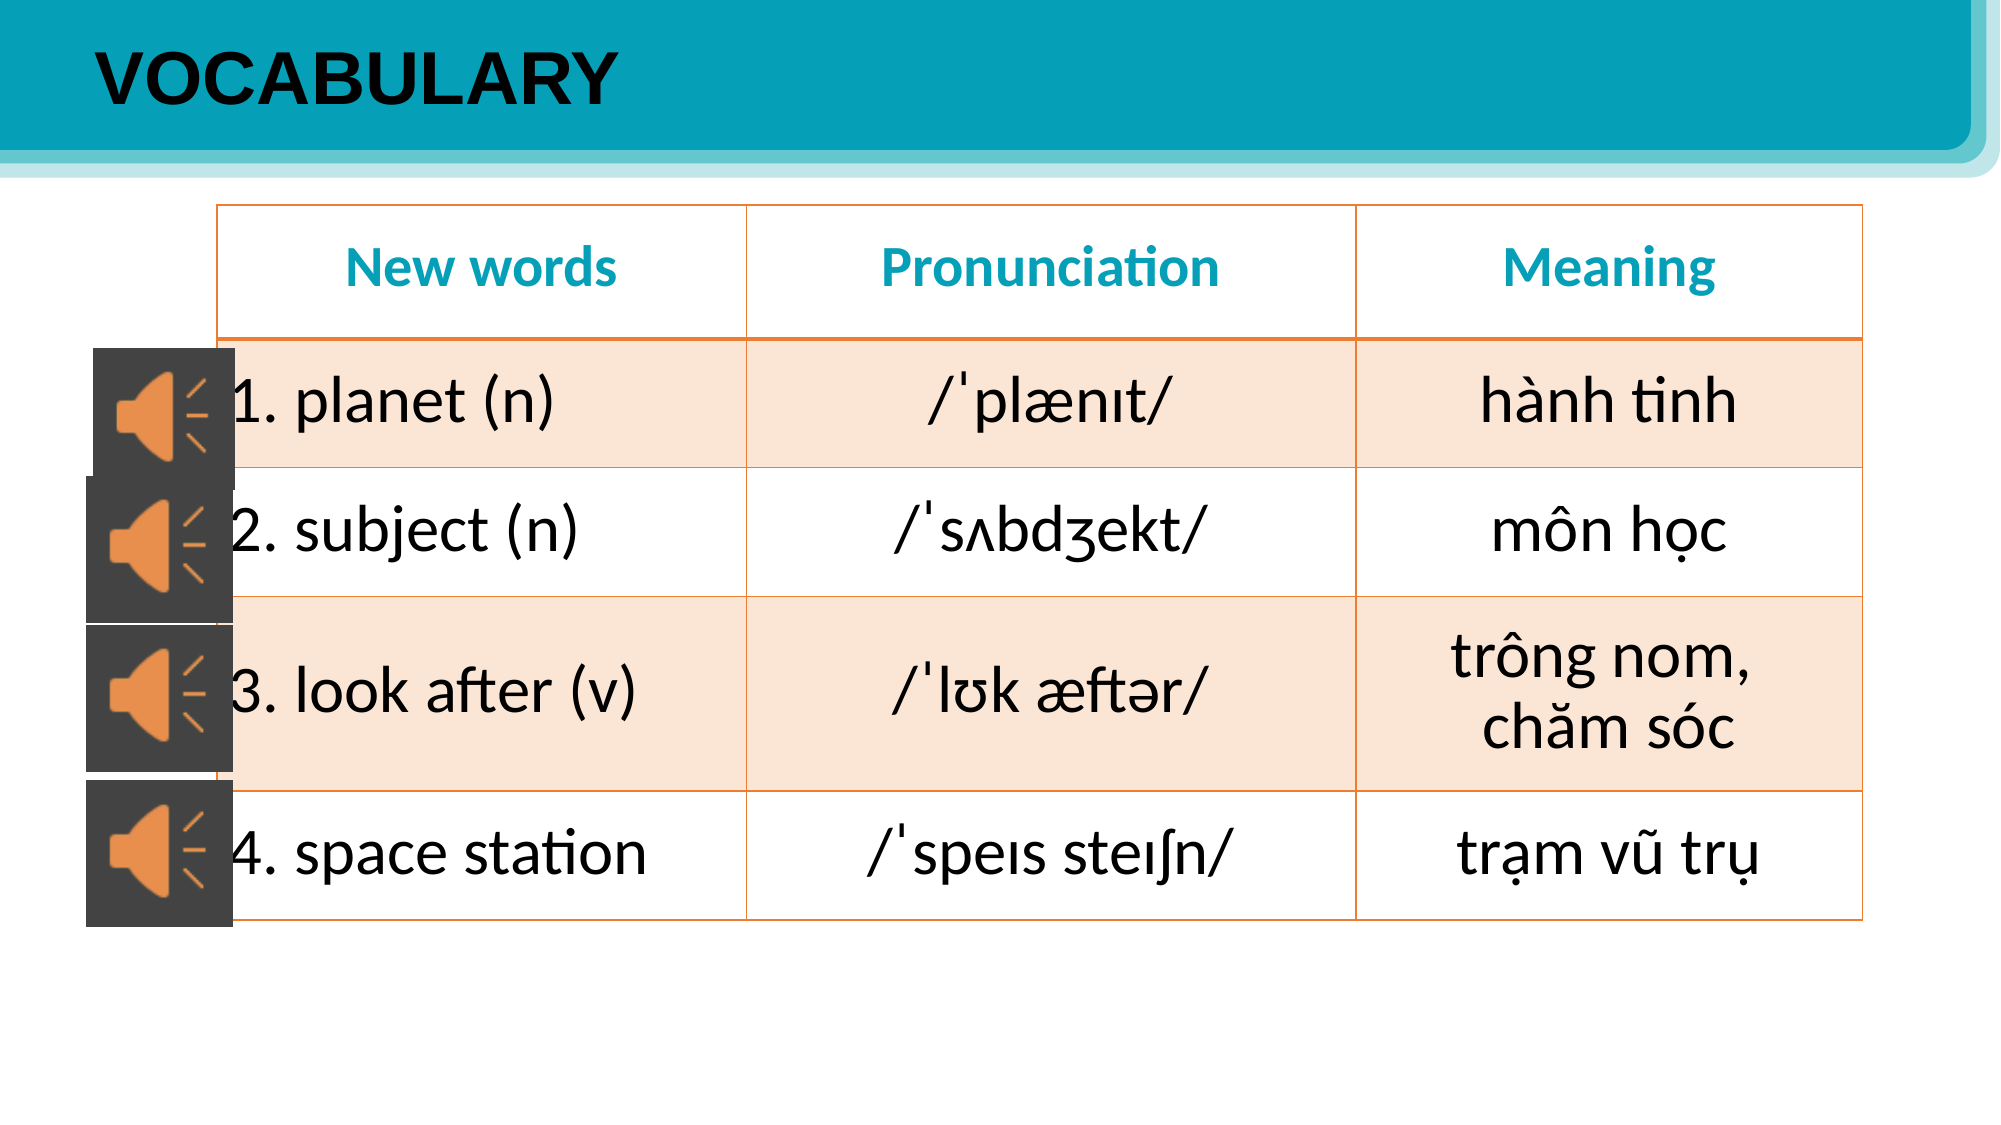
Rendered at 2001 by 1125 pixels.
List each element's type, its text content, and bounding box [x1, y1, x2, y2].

table_header Meaning [1357, 206, 1862, 337]
picture [85, 623, 234, 773]
title ` [137, 178, 1863, 278]
table_cell /ˈplænɪt/ [747, 341, 1355, 467]
table_cell 3. look after (v) [218, 597, 746, 790]
table_header Pronunciation [747, 206, 1355, 337]
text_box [0, 0, 2000, 178]
table_header New words [218, 206, 746, 337]
picture [85, 779, 234, 929]
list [92, 347, 236, 492]
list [85, 474, 234, 623]
table_cell hành tinh [1357, 341, 1862, 467]
table_cell trông nom, chăm sóc [1357, 597, 1862, 790]
table_cell môn học [1357, 468, 1862, 596]
table_cell /ˈspeɪs steɪʃn/ [747, 792, 1355, 919]
table_cell 2. subject (n) [234, 468, 746, 596]
table_cell 1. planet (n) [218, 341, 746, 467]
table_cell /ˈsʌbdʒekt/ [747, 468, 1355, 596]
table_cell /ˈlʊk æftər/ [747, 597, 1355, 790]
table_cell 4. space station [234, 792, 746, 919]
table_cell trạm vũ trụ [1357, 792, 1862, 919]
